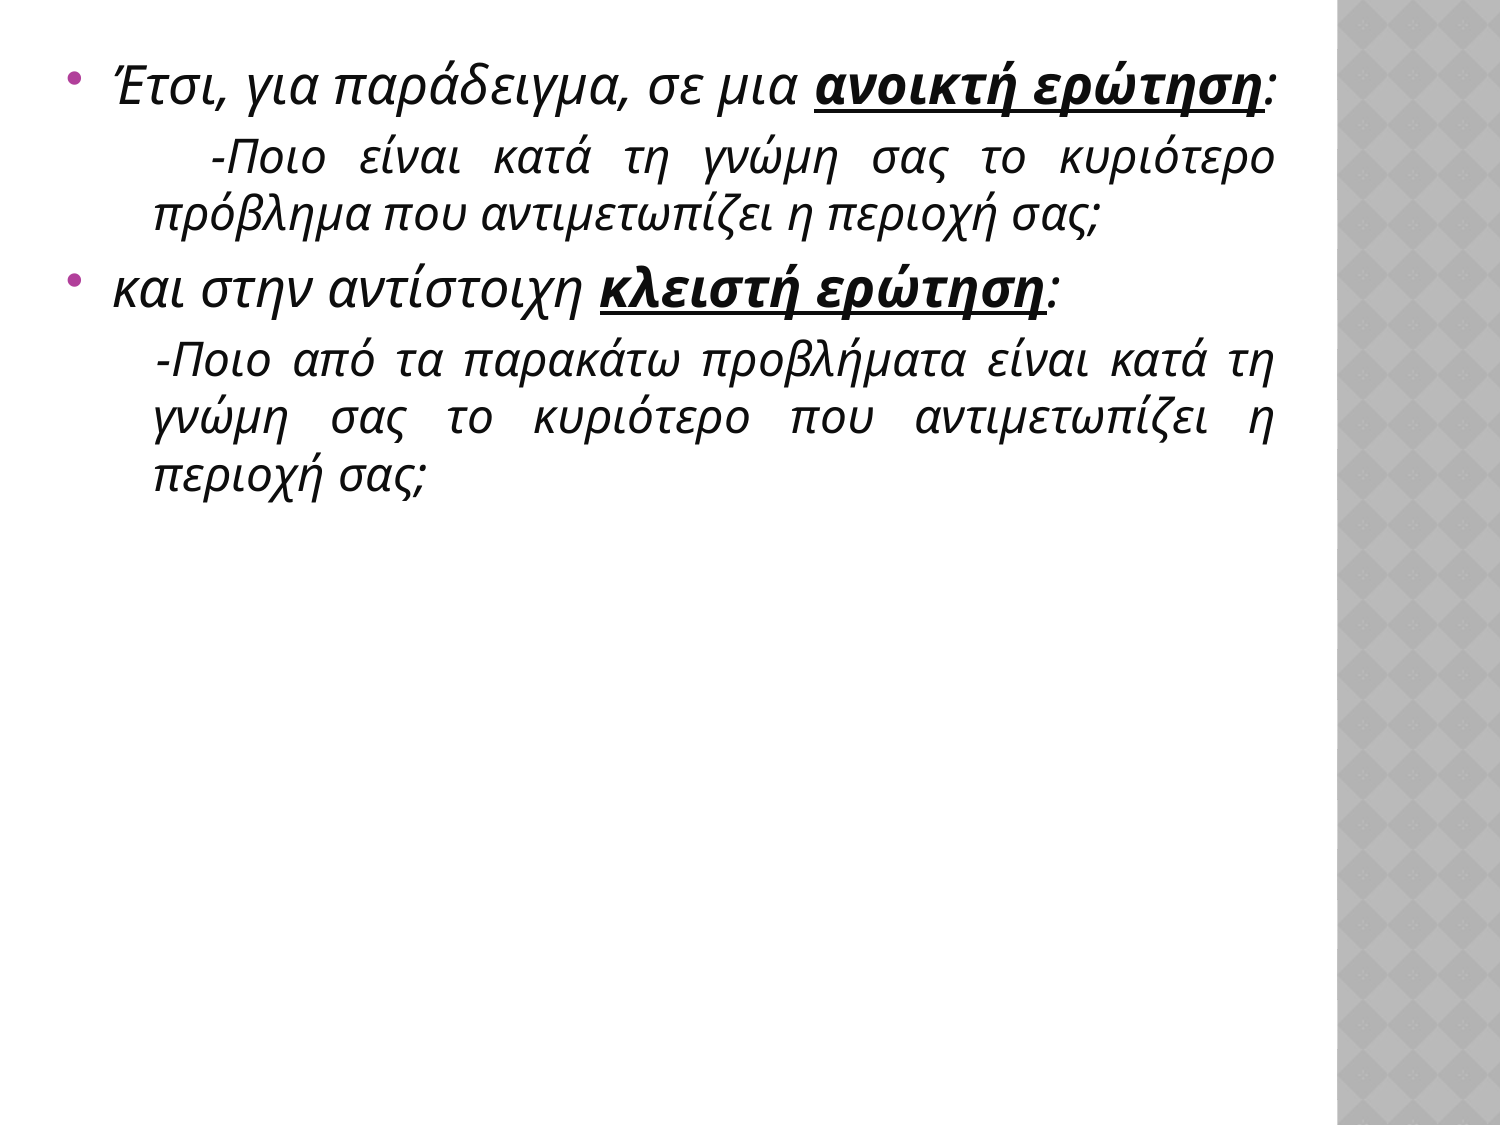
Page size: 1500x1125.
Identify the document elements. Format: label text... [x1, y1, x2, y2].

list Έτσι, για παράδειγμα, σε μια ανοικτή ερώτηση: -Ποιο είναι κατά τη γνώμη σας το κυριότερο πρόβλημα που αντιμετωπίζει η περιοχή σας; και στην αντίστοιχη κλειστή ερώτηση: -Ποιο από τα παρακάτω προβλήματα είναι κατά τη γνώμη σας το κυριότερο που αντιμετωπίζει η περιοχή σας; [53, 42, 1294, 1059]
